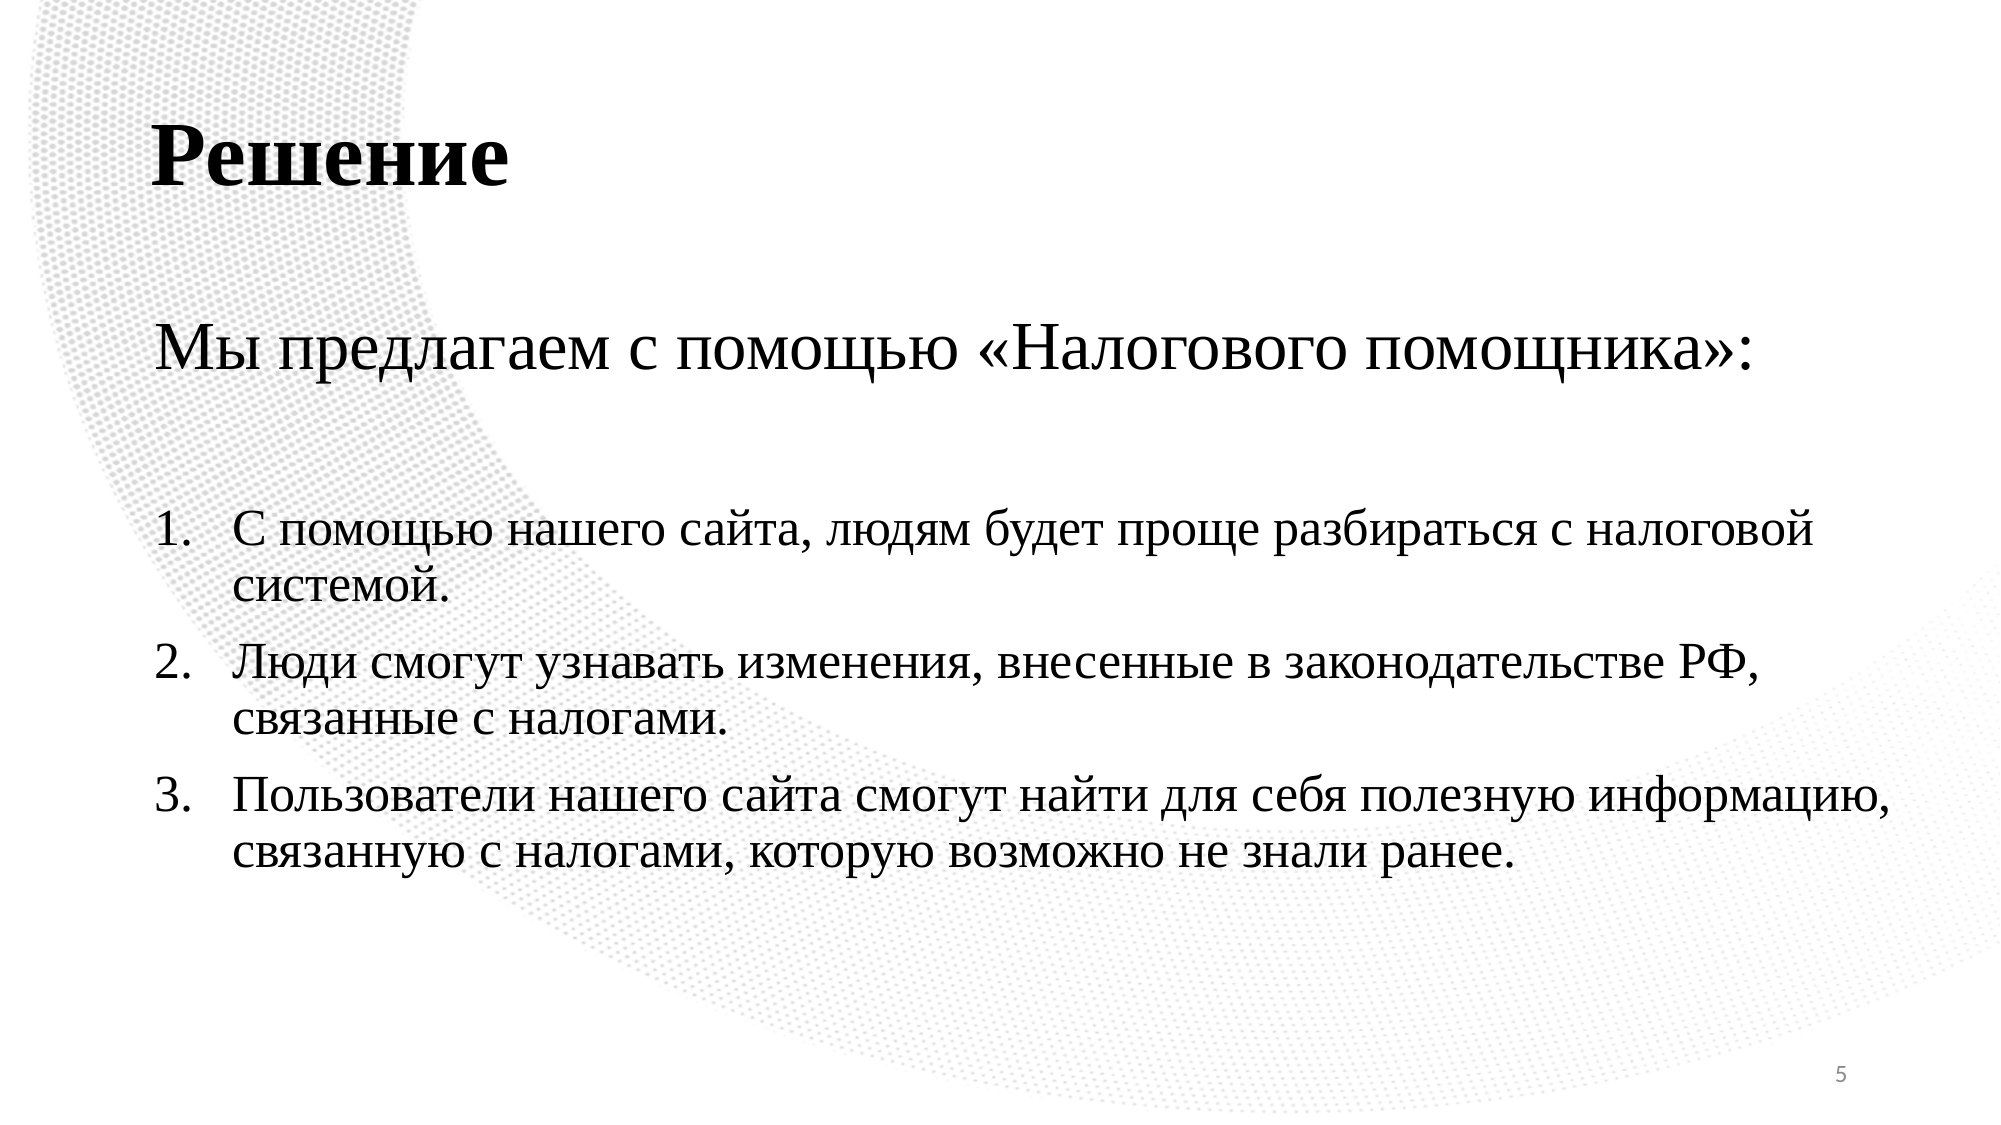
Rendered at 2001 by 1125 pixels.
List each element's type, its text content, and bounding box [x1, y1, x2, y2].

list Мы предлагаем с помощью «Налогового помощника»: С помощью нашего сайта, людям будет проще разбираться с налоговой системой. Люди смогут узнавать изменения, внесенные в законодательстве РФ, связанные с налогами. Пользователи нашего сайта смогут найти для себя полезную информацию, связанную с налогами, которую возможно не знали ранее. [137, 302, 1922, 1015]
title Решение [0, 46, 846, 265]
slide_number 5 [1412, 1042, 1863, 1103]
